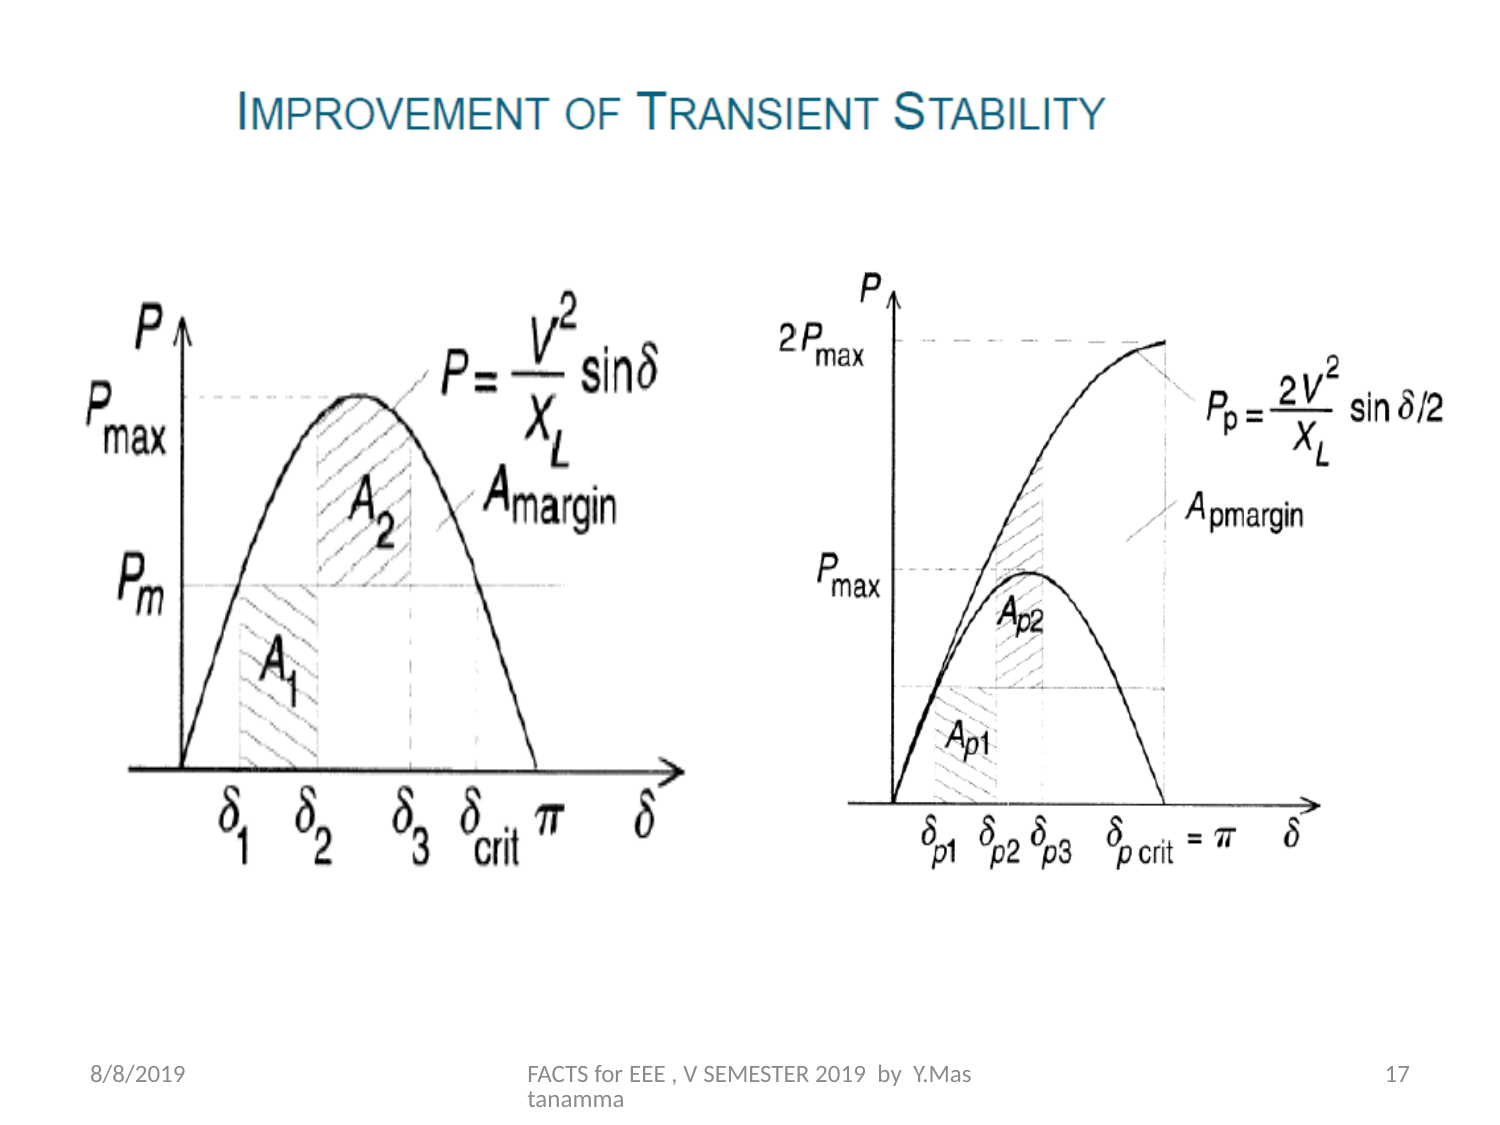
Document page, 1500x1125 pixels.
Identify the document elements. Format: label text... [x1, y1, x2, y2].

picture [212, 49, 1121, 171]
picture [737, 187, 1451, 903]
footer FACTS for EEE , V SEMESTER 2019 by Y.Mastanamma [512, 1042, 988, 1103]
picture [49, 224, 726, 938]
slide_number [75, 1042, 425, 1103]
slide_number 17 [1074, 1042, 1425, 1103]
